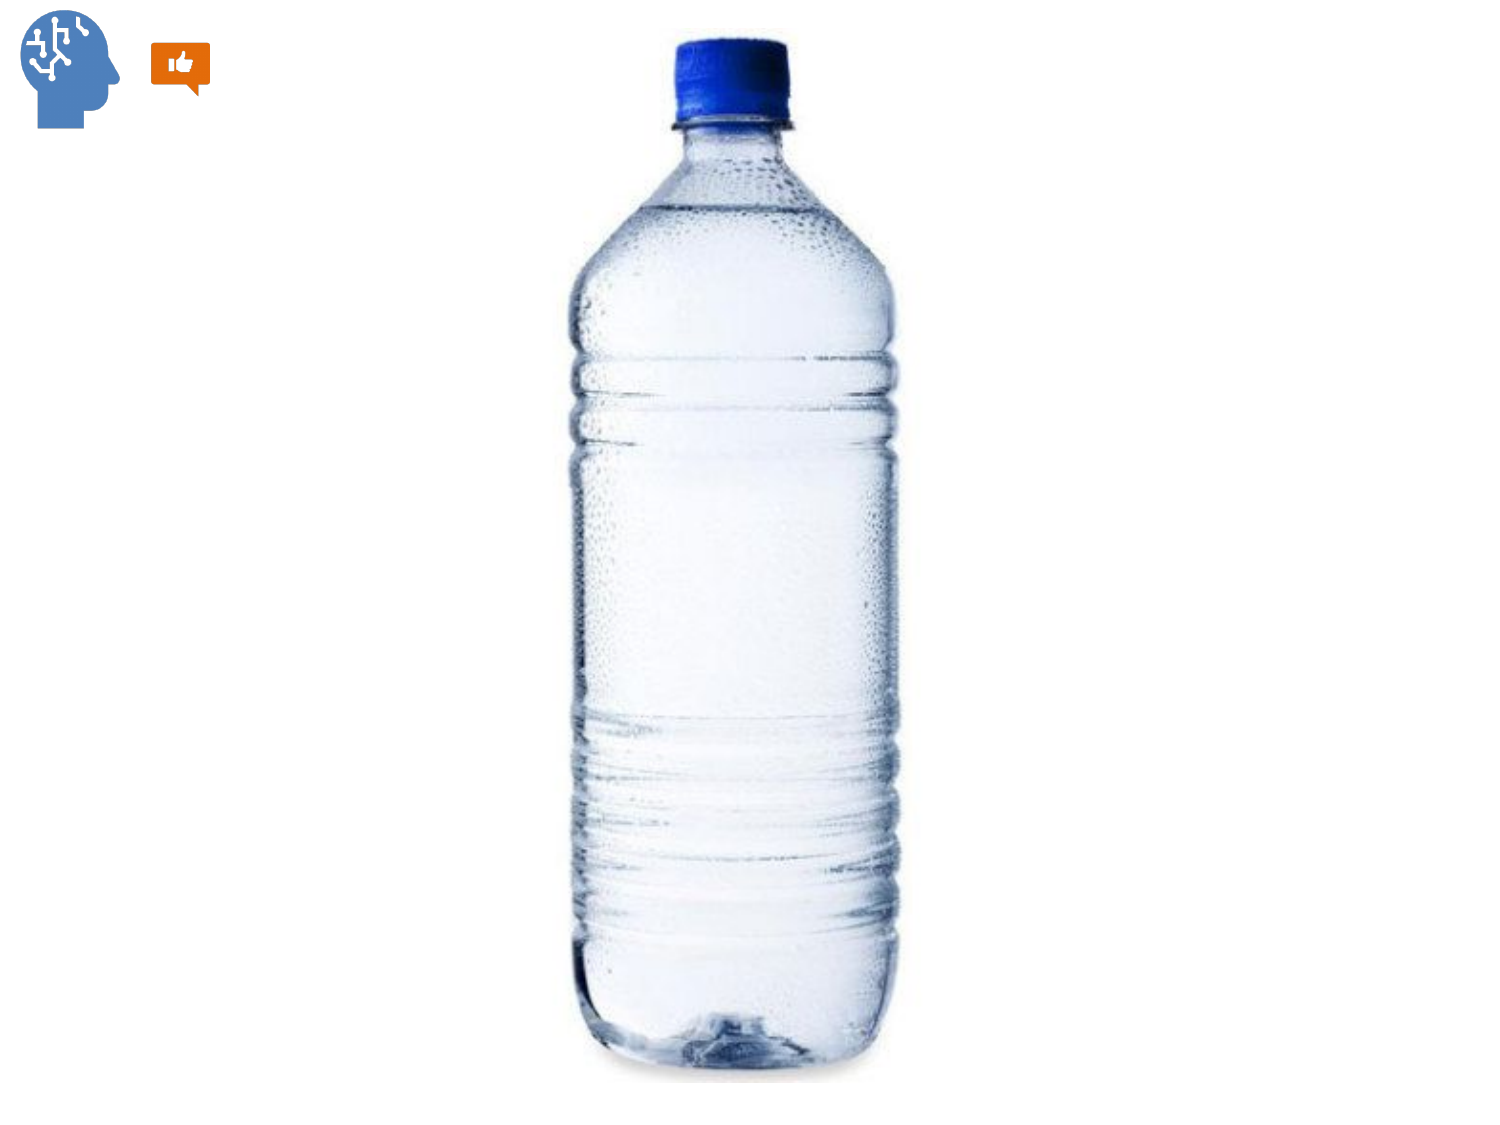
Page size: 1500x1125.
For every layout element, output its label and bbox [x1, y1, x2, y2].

text_box [0, 0, 134, 140]
picture [278, 28, 1196, 1083]
picture [139, 28, 223, 112]
